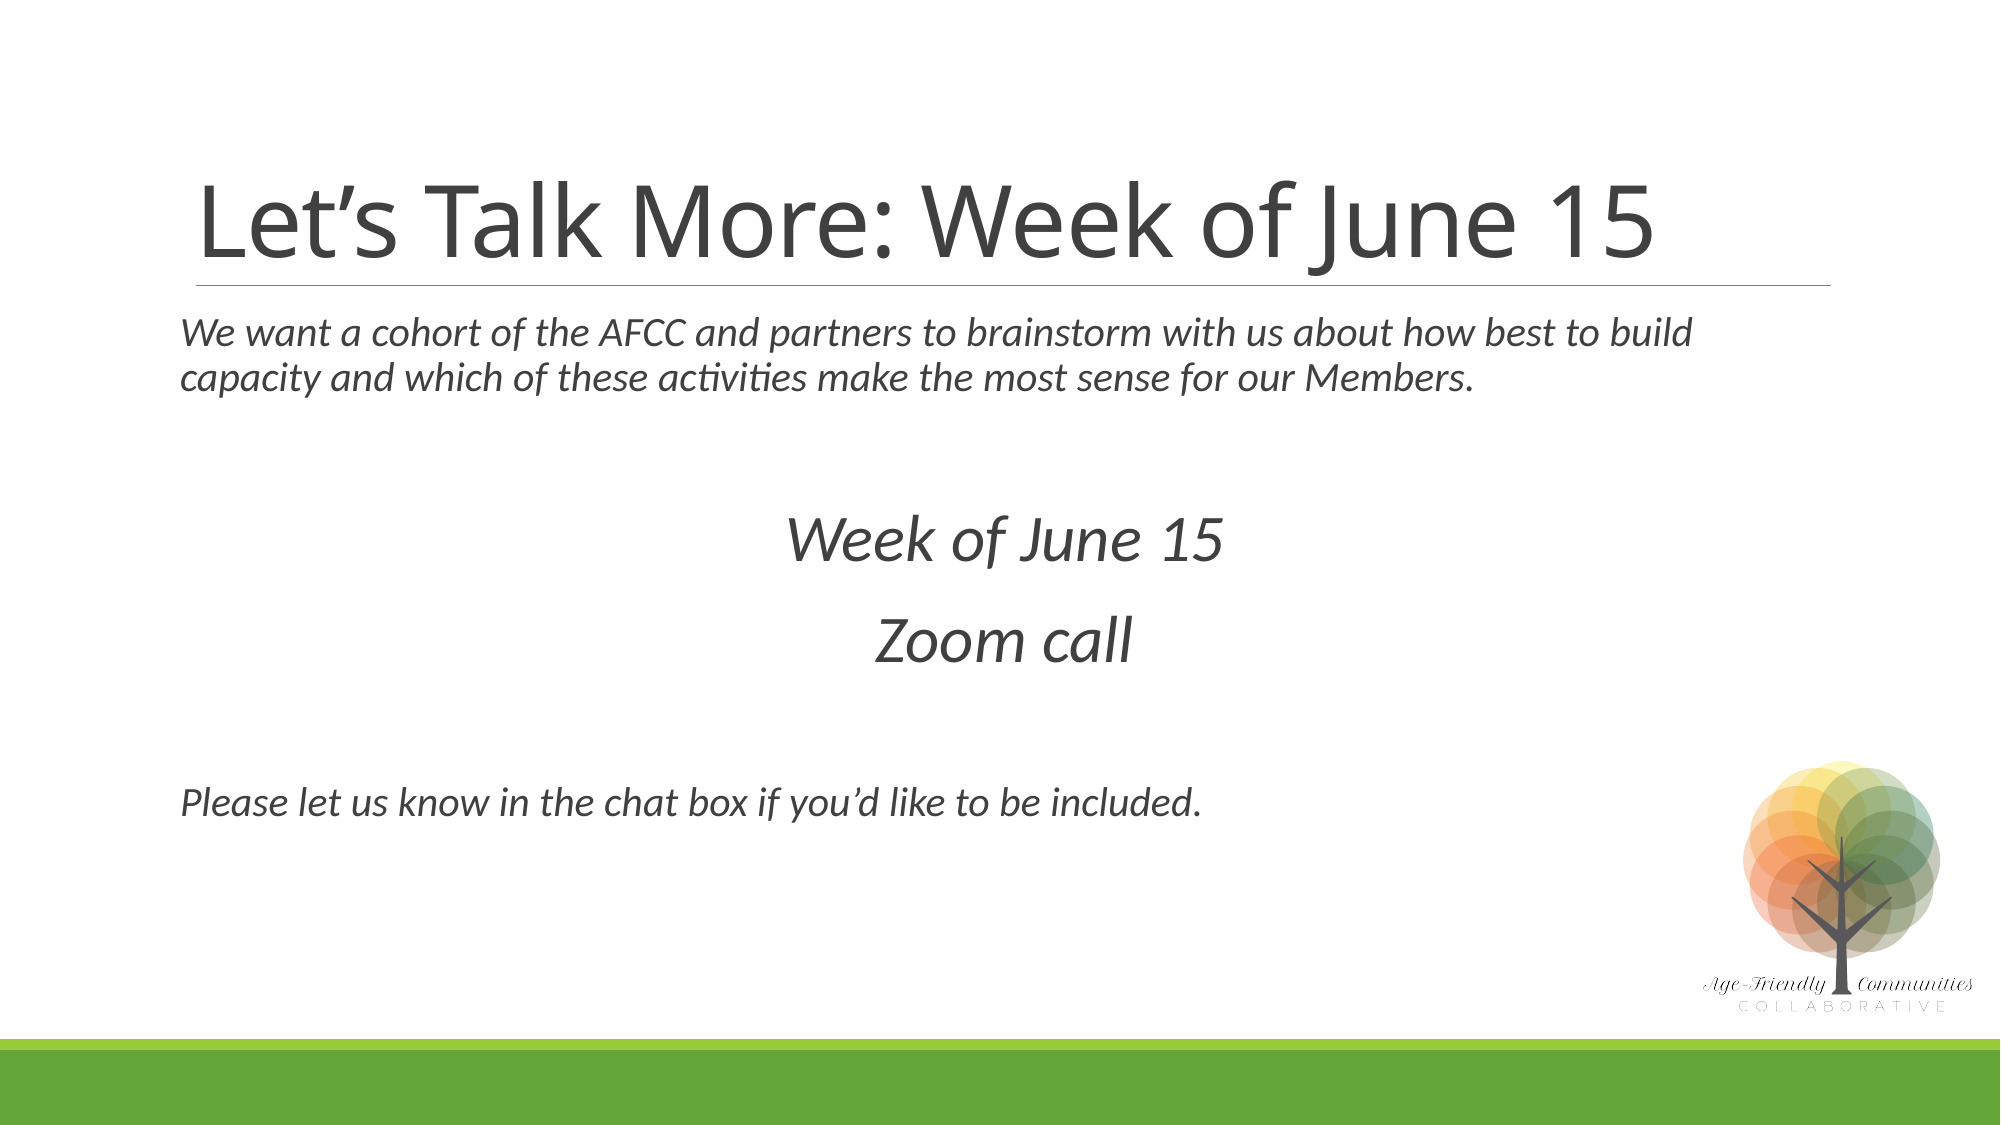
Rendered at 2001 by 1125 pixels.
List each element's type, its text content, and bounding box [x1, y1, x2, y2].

title Let’s Talk More: Week of June 15 [180, 47, 1830, 285]
list We want a cohort of the AFCC and partners to brainstorm with us about how best to build capacity and which of these activities make the most sense for our Members. Week of June 15 Zoom call Please let us know in the chat box if you’d like to be included. [180, 302, 1830, 963]
picture [1703, 761, 1975, 1012]
